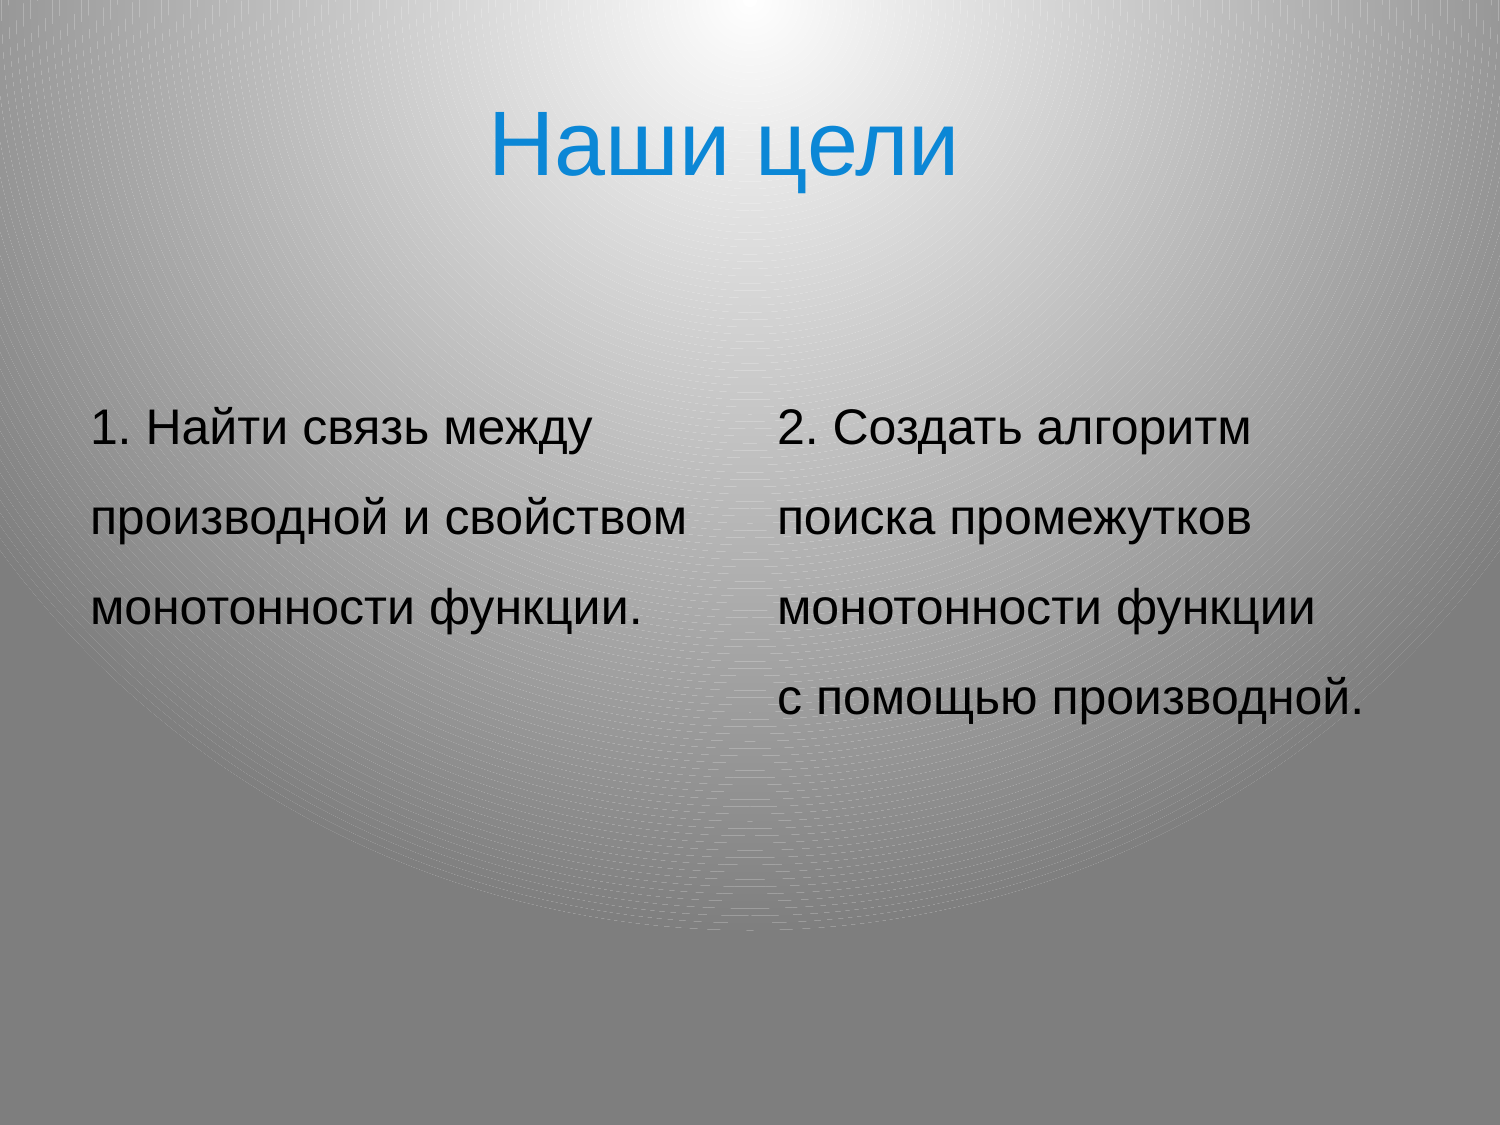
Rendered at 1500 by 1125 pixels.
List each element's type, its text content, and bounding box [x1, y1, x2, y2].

list 2. Создать алгоритм поиска промежутков монотонности функции с помощью производной. [761, 356, 1425, 1005]
title Наши цели [75, 45, 1425, 233]
list 1. Найти связь между производной и свойством монотонности функции. [75, 356, 738, 1005]
